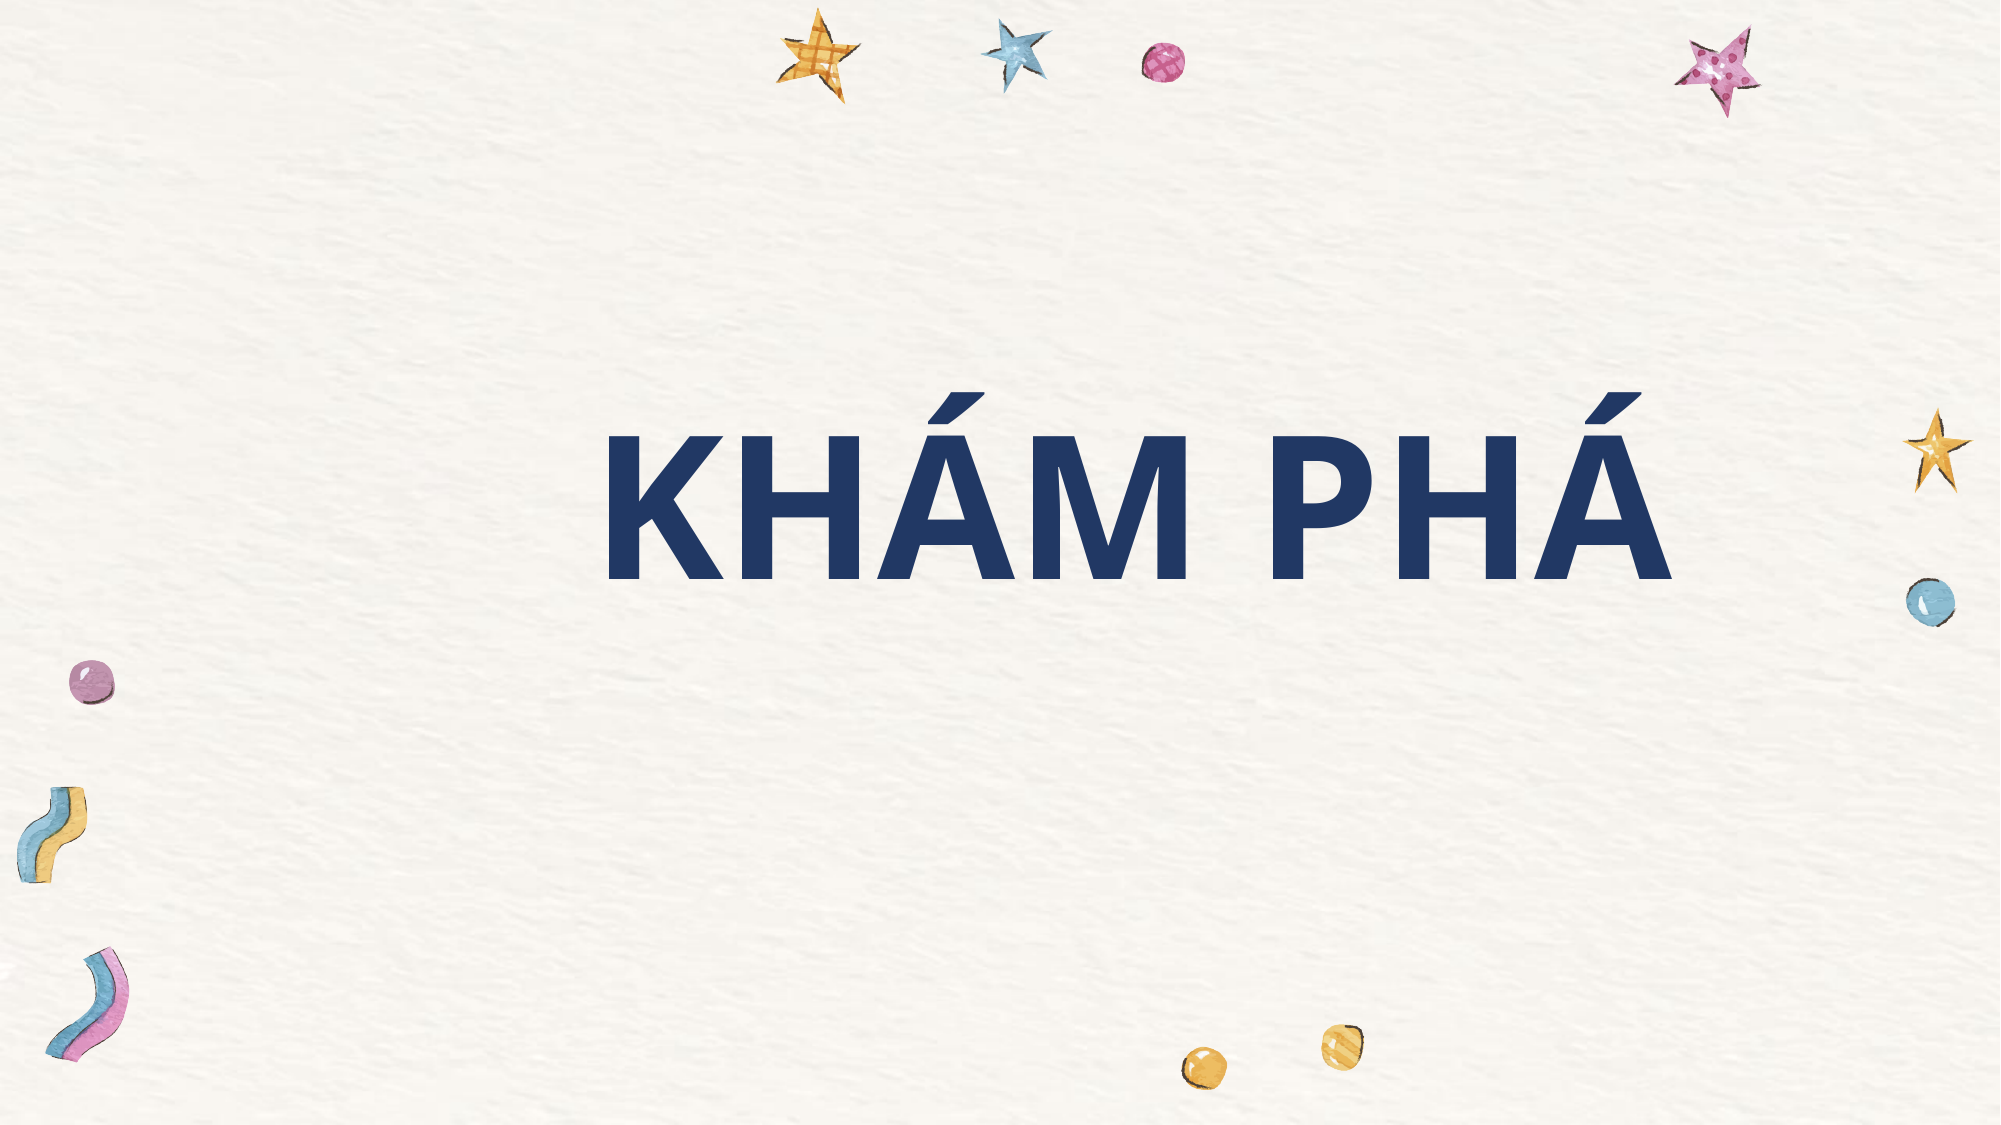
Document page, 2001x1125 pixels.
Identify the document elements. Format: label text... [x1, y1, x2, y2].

picture [0, 0, 2000, 1125]
text_box KHÁM PHÁ [565, 338, 2000, 647]
